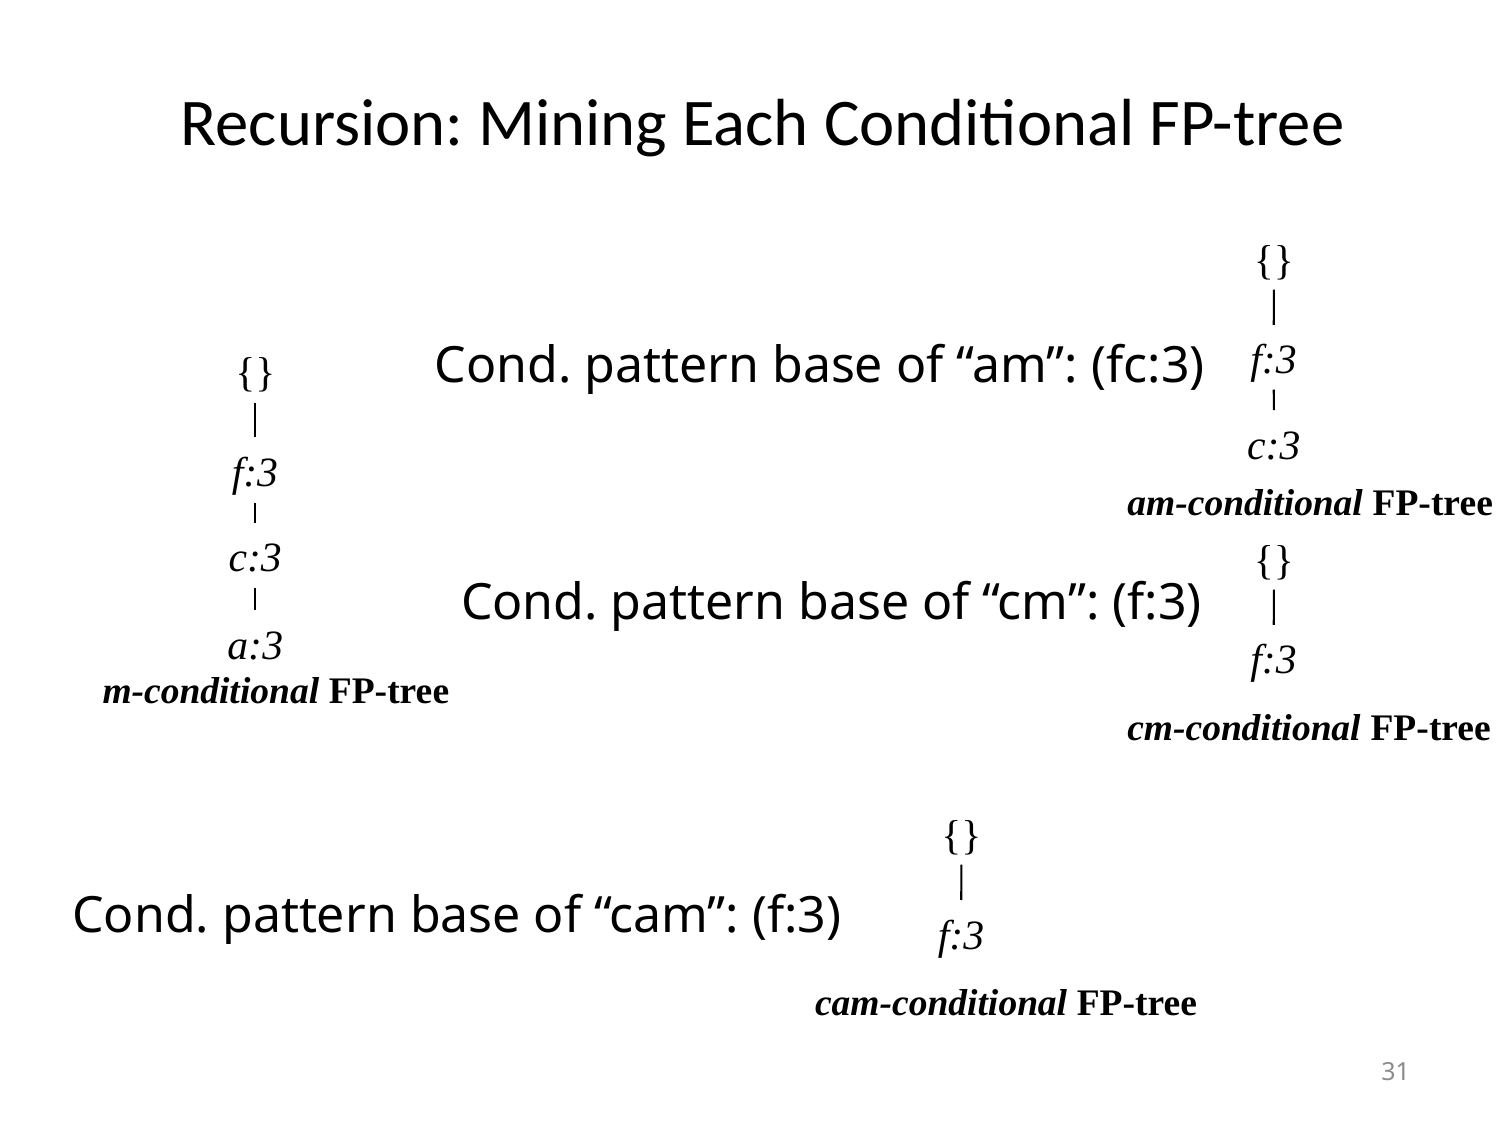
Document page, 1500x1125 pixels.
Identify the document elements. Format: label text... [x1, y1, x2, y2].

text_box Cond. pattern base of “cm”: (f:3) [469, 562, 1217, 638]
text_box cm-conditional FP-tree [1112, 696, 1500, 756]
text_box cam-conditional FP-tree [800, 971, 1213, 1031]
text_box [87, 337, 465, 719]
text_box f:3 [923, 900, 1000, 965]
text_box Cond. pattern base of “cam”: (f:3) [57, 874, 857, 950]
slide_number 31 [1074, 1042, 1425, 1103]
text_box Cond. pattern base of “am”: (fc:3) [419, 324, 1107, 400]
text_box f:3 [1235, 624, 1312, 690]
title Recursion: Mining Each Conditional FP-tree [62, 62, 1464, 175]
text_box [1112, 224, 1500, 532]
text_box {} [1239, 541, 1309, 590]
text_box {} [926, 800, 997, 865]
